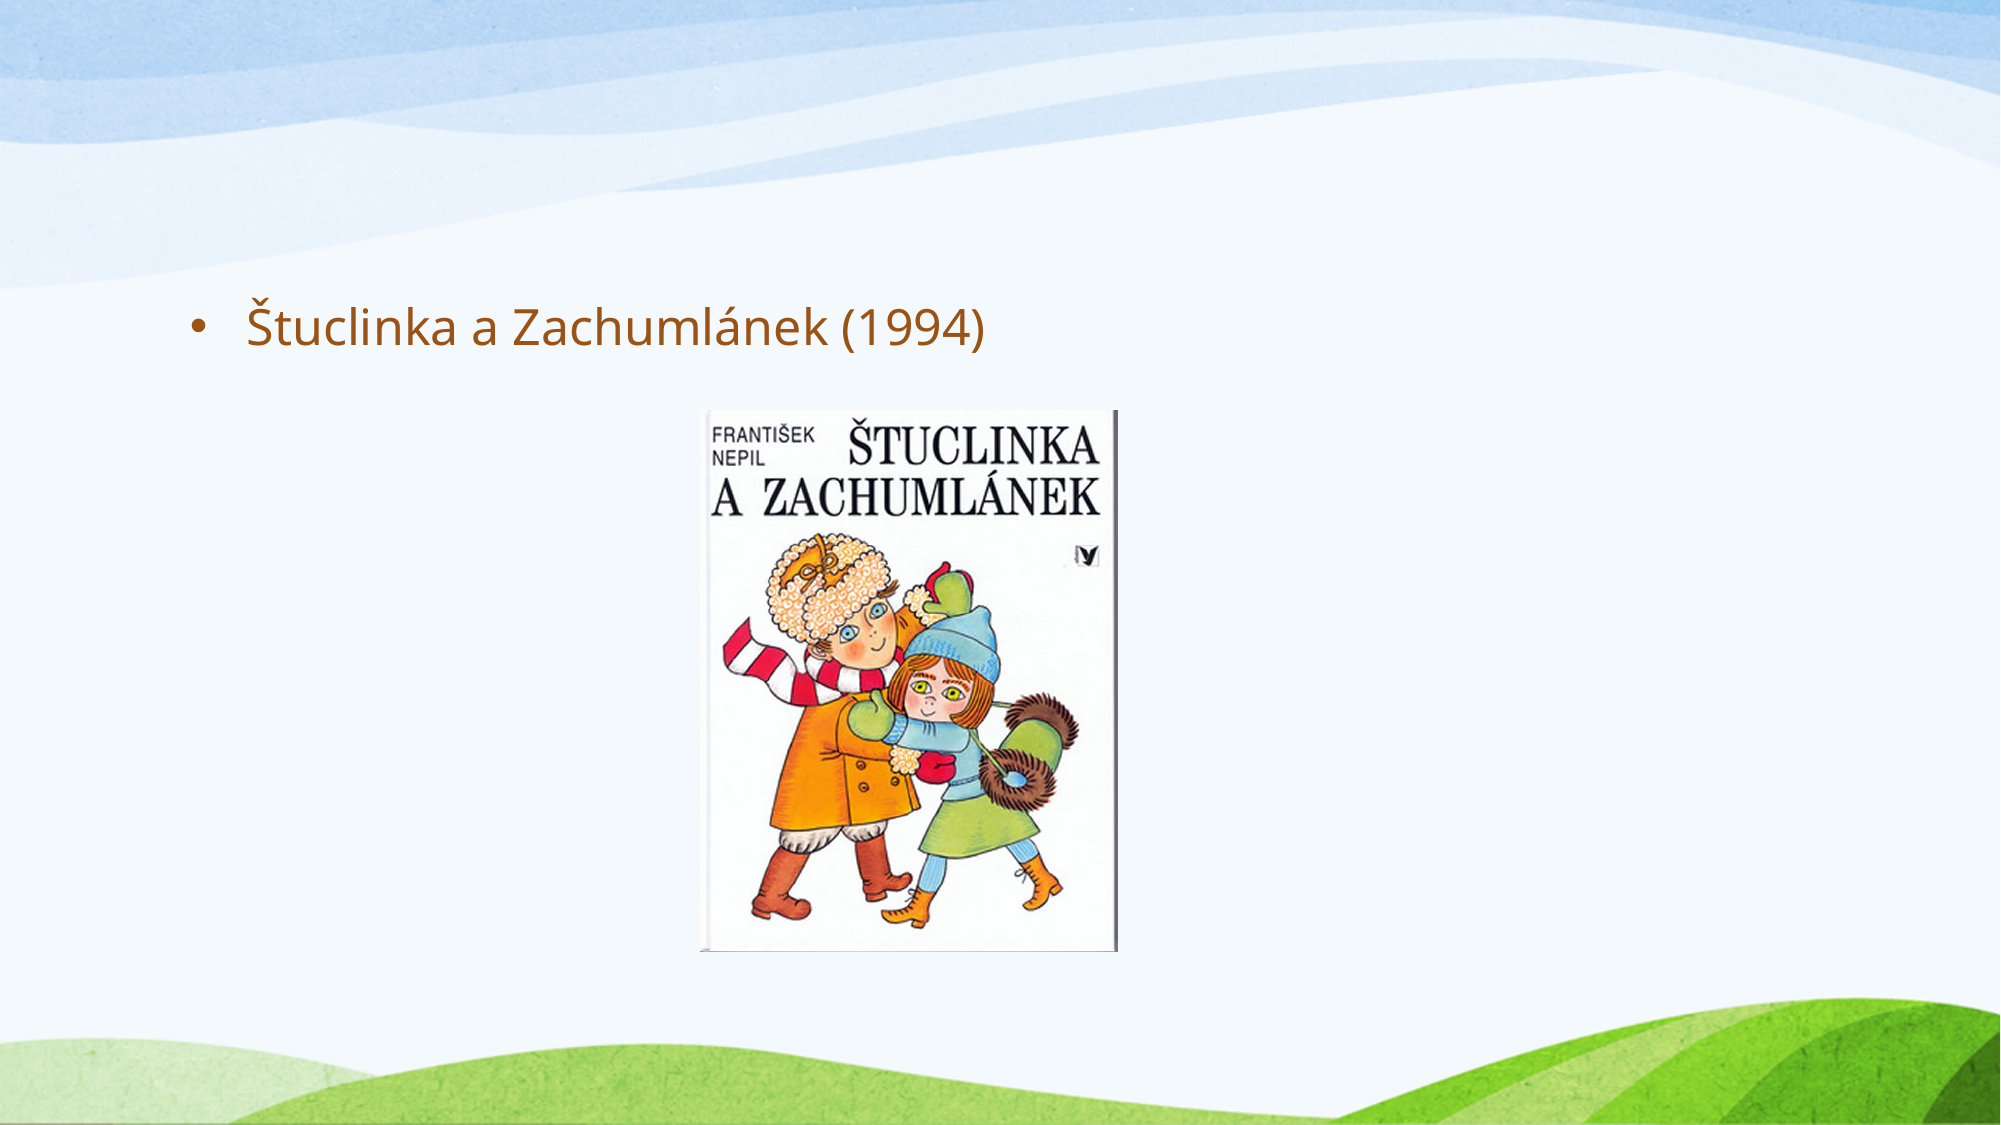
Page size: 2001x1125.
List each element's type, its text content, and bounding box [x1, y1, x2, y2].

picture [0, 0, 2001, 1125]
list Štuclinka a Zachumlánek (1994) [174, 287, 1825, 982]
